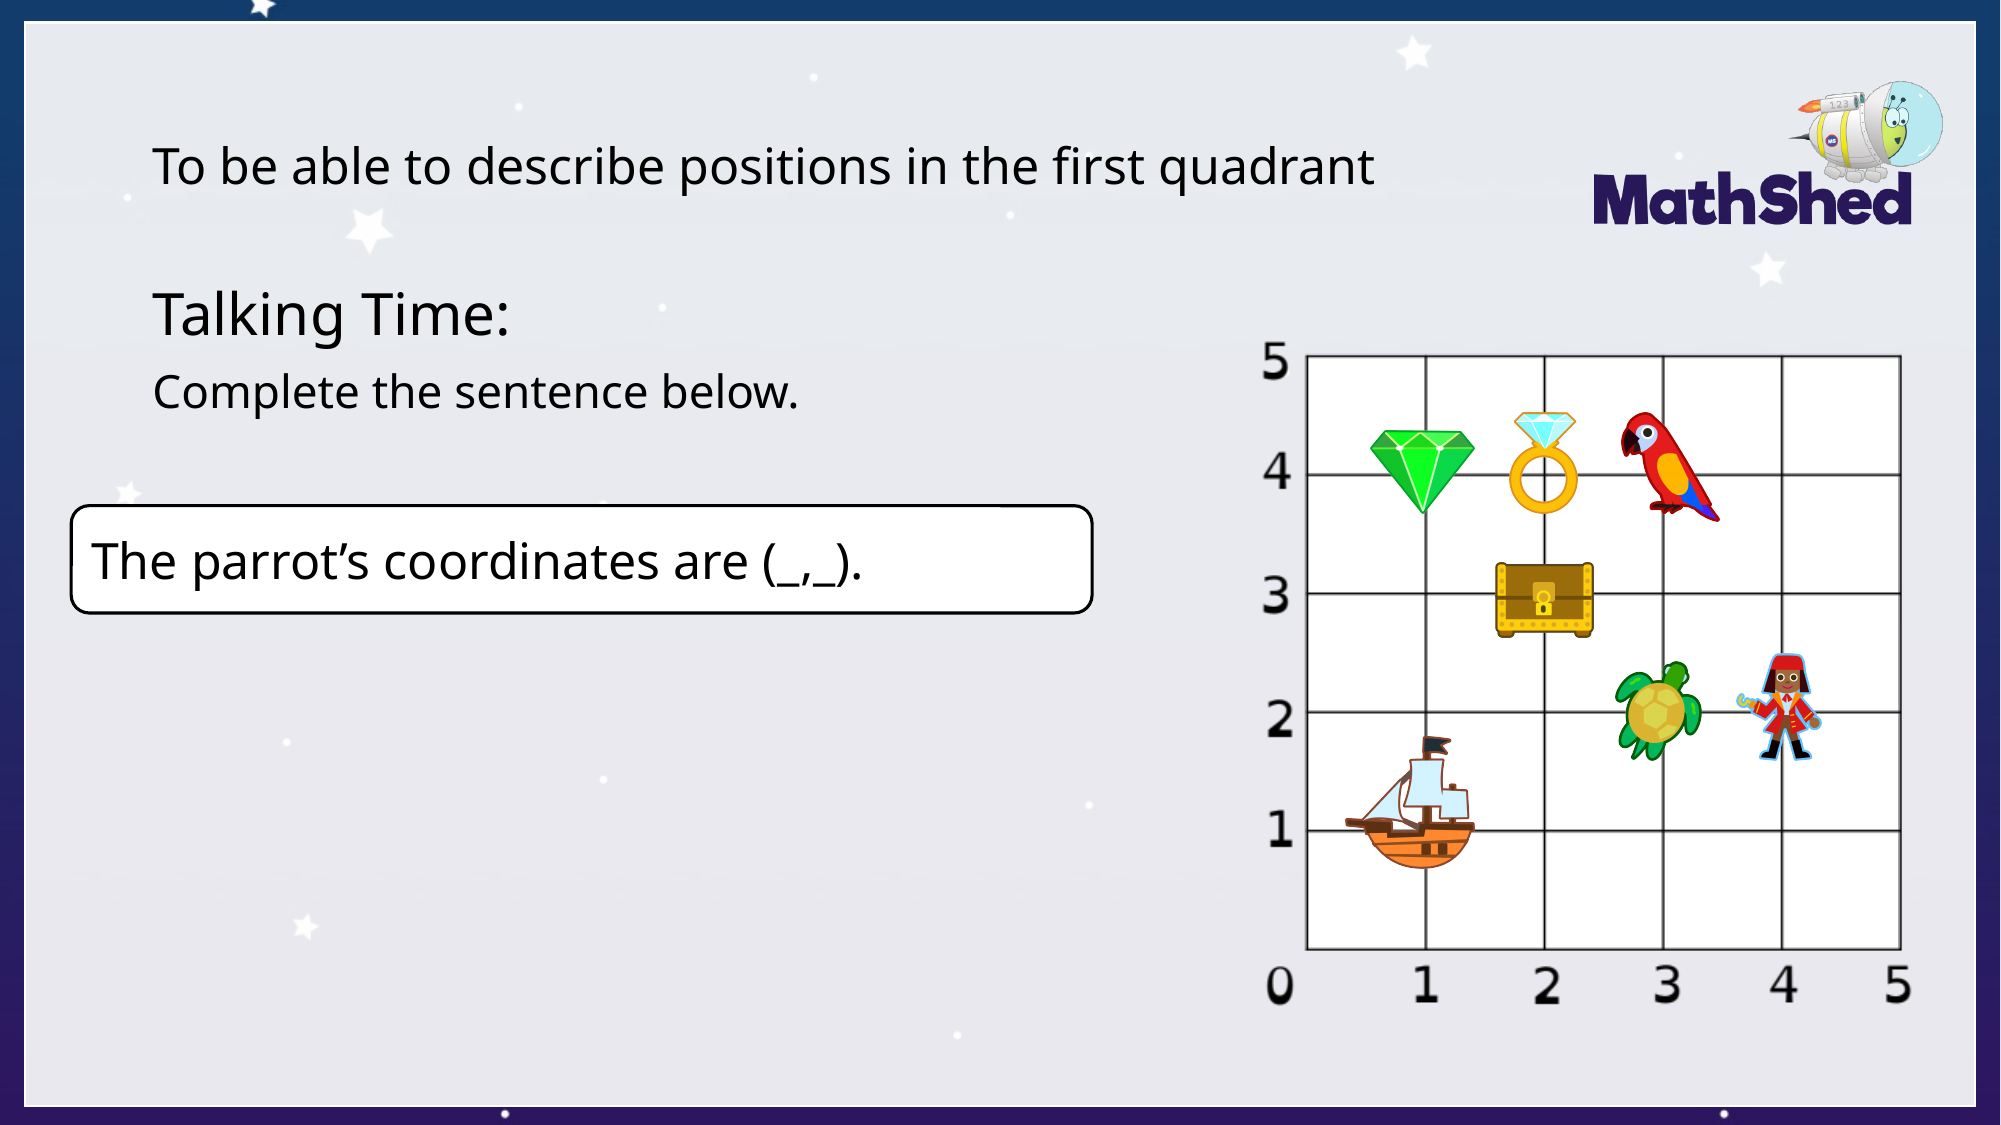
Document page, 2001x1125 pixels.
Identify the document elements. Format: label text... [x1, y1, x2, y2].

text_box The parrot’s coordinates are (_,_). [70, 504, 1094, 615]
list Talking Time: Complete the sentence below. [137, 277, 1945, 992]
title To be able to describe positions in the first quadrant [137, 59, 1578, 277]
picture [0, 0, 2001, 1125]
